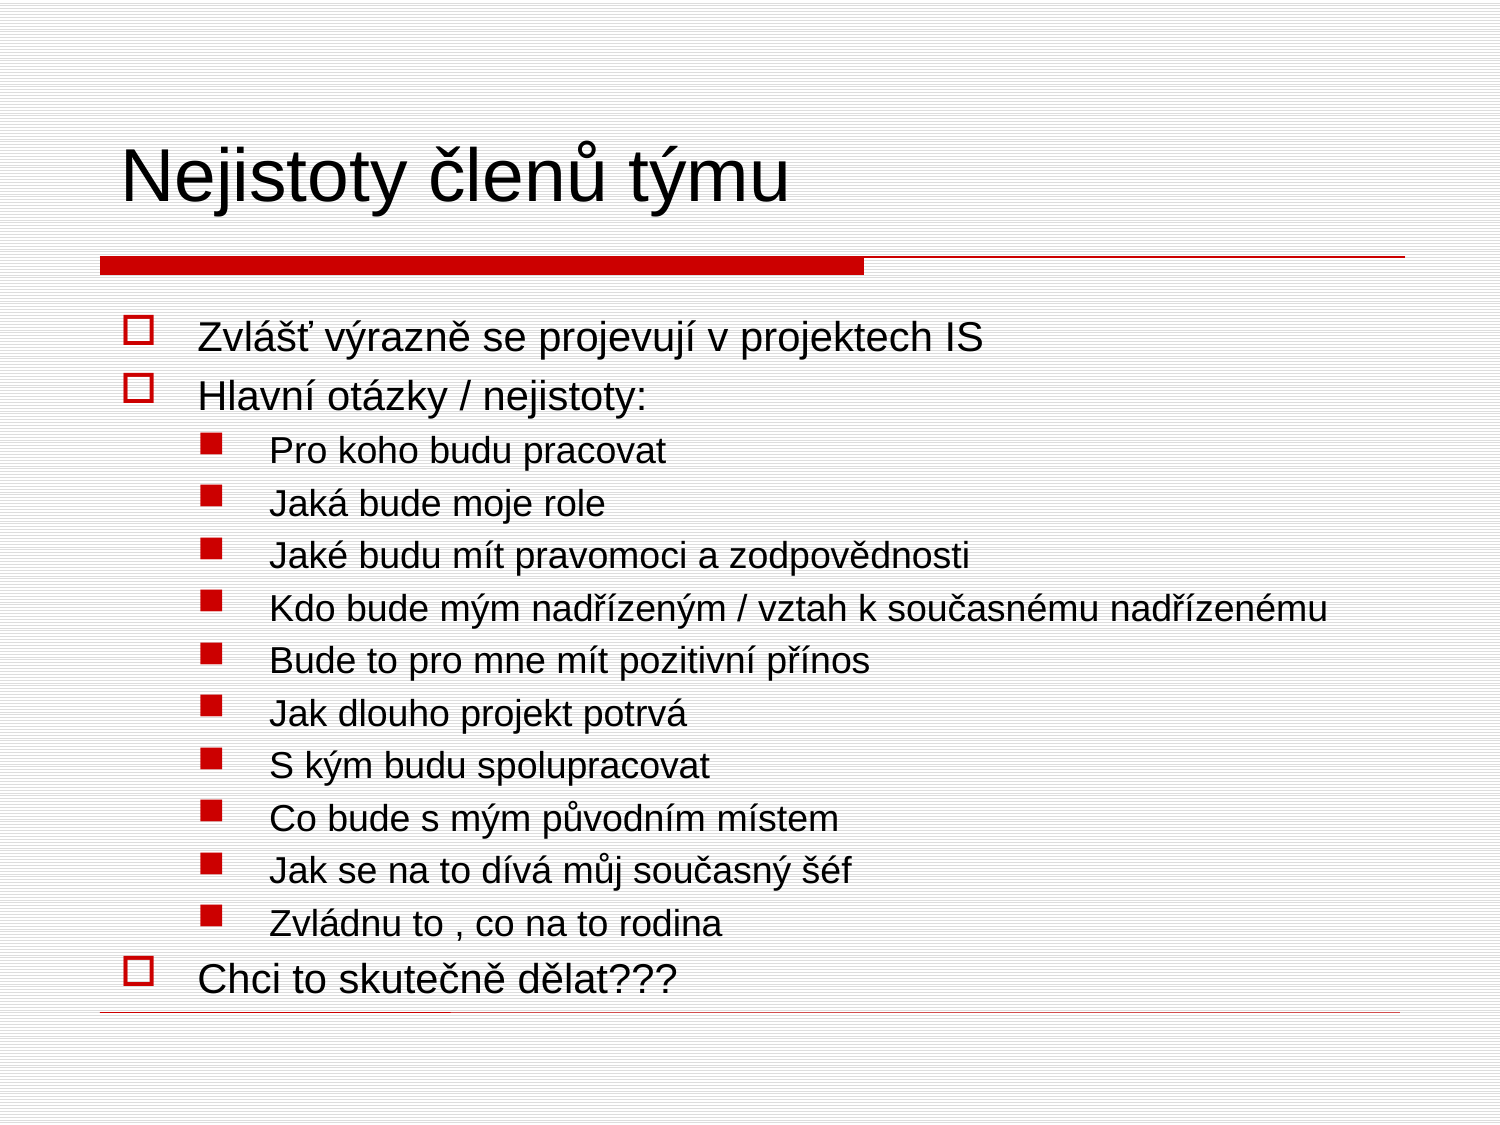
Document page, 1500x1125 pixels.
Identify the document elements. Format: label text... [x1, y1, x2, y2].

text_box Nejistoty členů týmu [105, 0, 1381, 225]
text_box Zvlášť výrazně se projevují v projektech IS Hlavní otázky / nejistoty: Pro koho budu pracovat Jaká bude moje role Jaké budu mít pravomoci a zodpovědnosti Kdo bude mým nadřízeným / vztah k současnému nadřízenému Bude to pro mne mít pozitivní přínos Jak dlouho projekt potrvá S kým budu spolupracovat Co bude s mým původním místem Jak se na to dívá můj současný šéf Zvládnu to , co na to rodina Chci to skutečně dělat??? [105, 302, 1436, 566]
